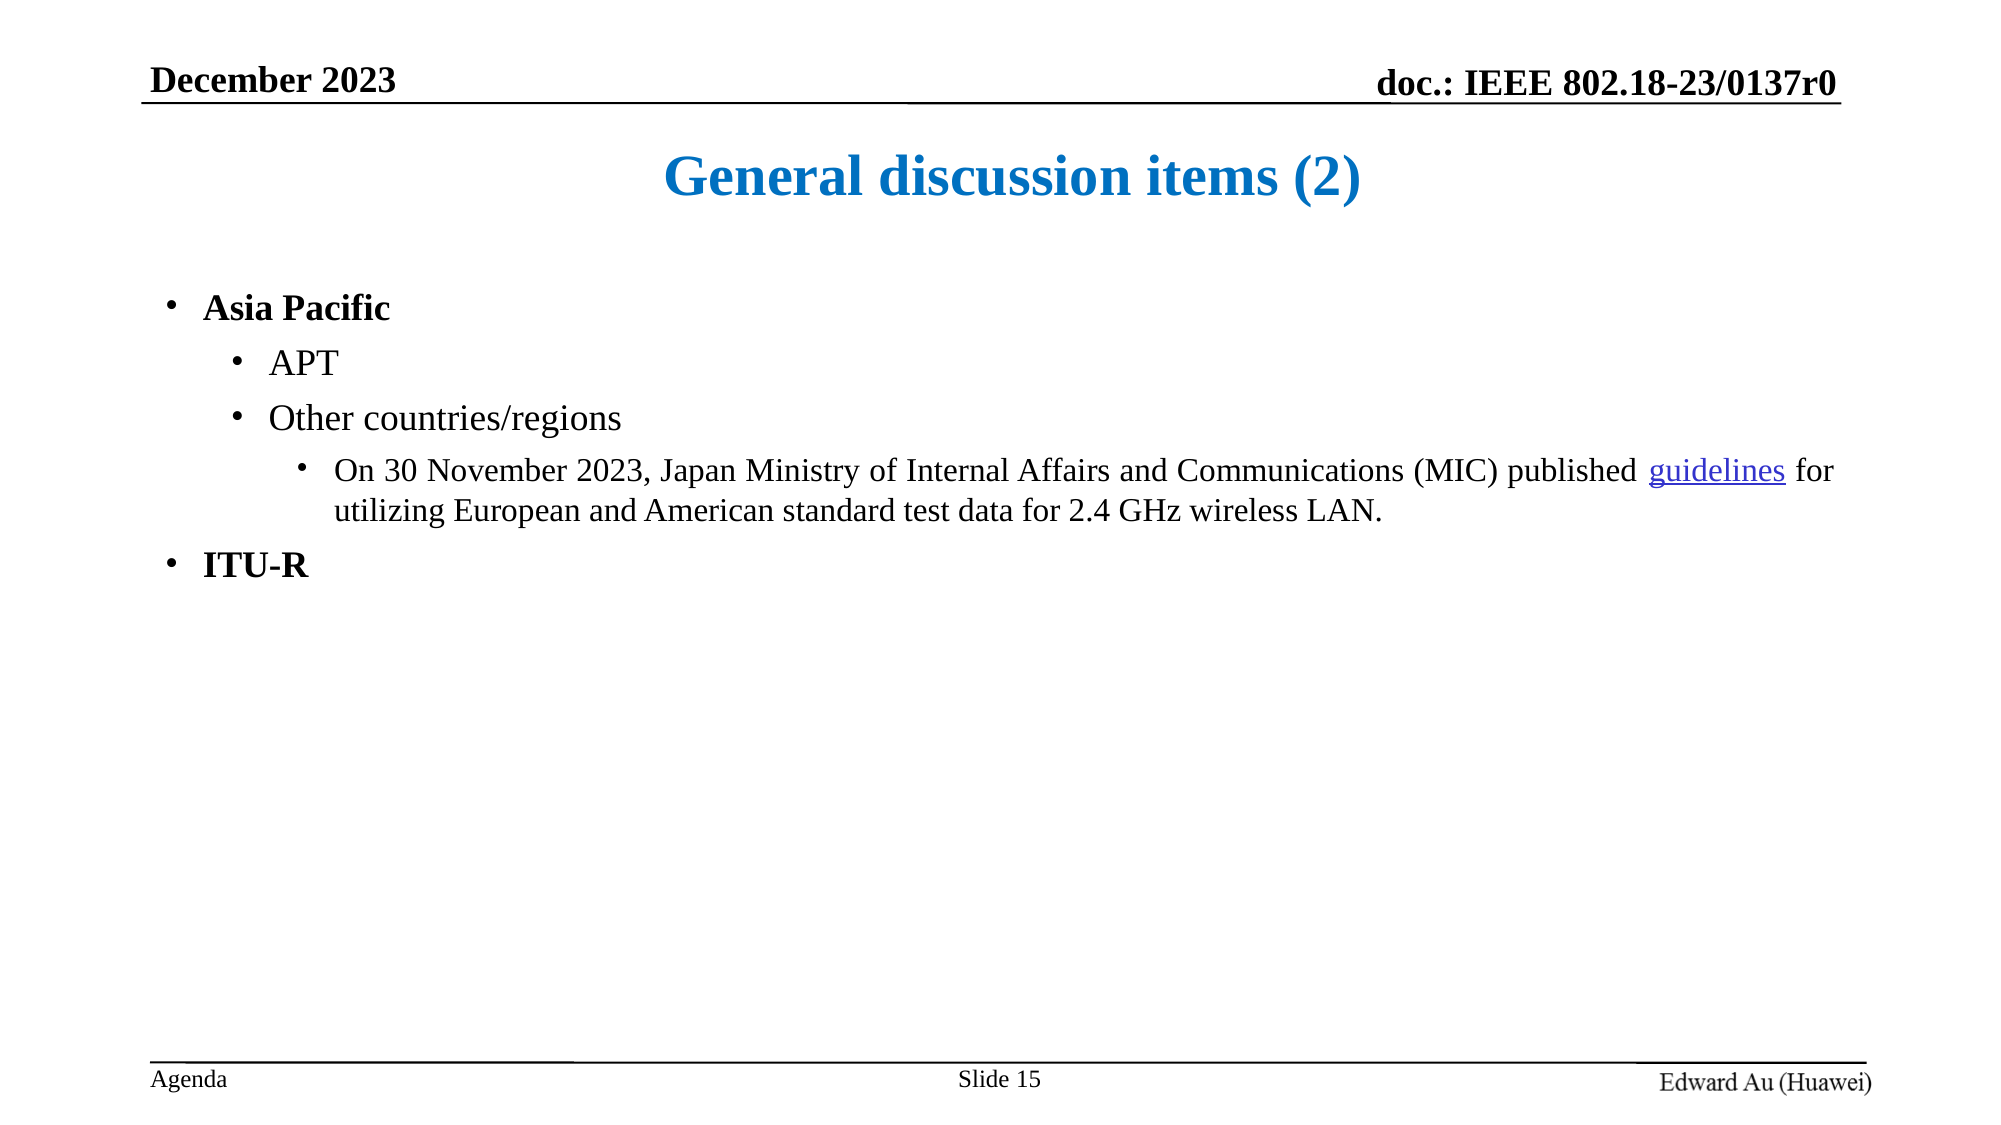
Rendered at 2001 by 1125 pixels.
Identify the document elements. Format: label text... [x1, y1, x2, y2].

picture [1174, 1058, 1887, 1113]
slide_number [149, 54, 651, 101]
title General discussion items (2) [162, 99, 1864, 246]
slide_number Slide 15 [933, 1063, 1067, 1123]
list Asia Pacific APT Other countries/regions On 30 November 2023, Japan Ministry of Internal Affairs and Communications (MIC) published guidelines for utilizing European and American standard test data for 2.4 GHz wireless LAN. ITU-R [149, 274, 1869, 1063]
